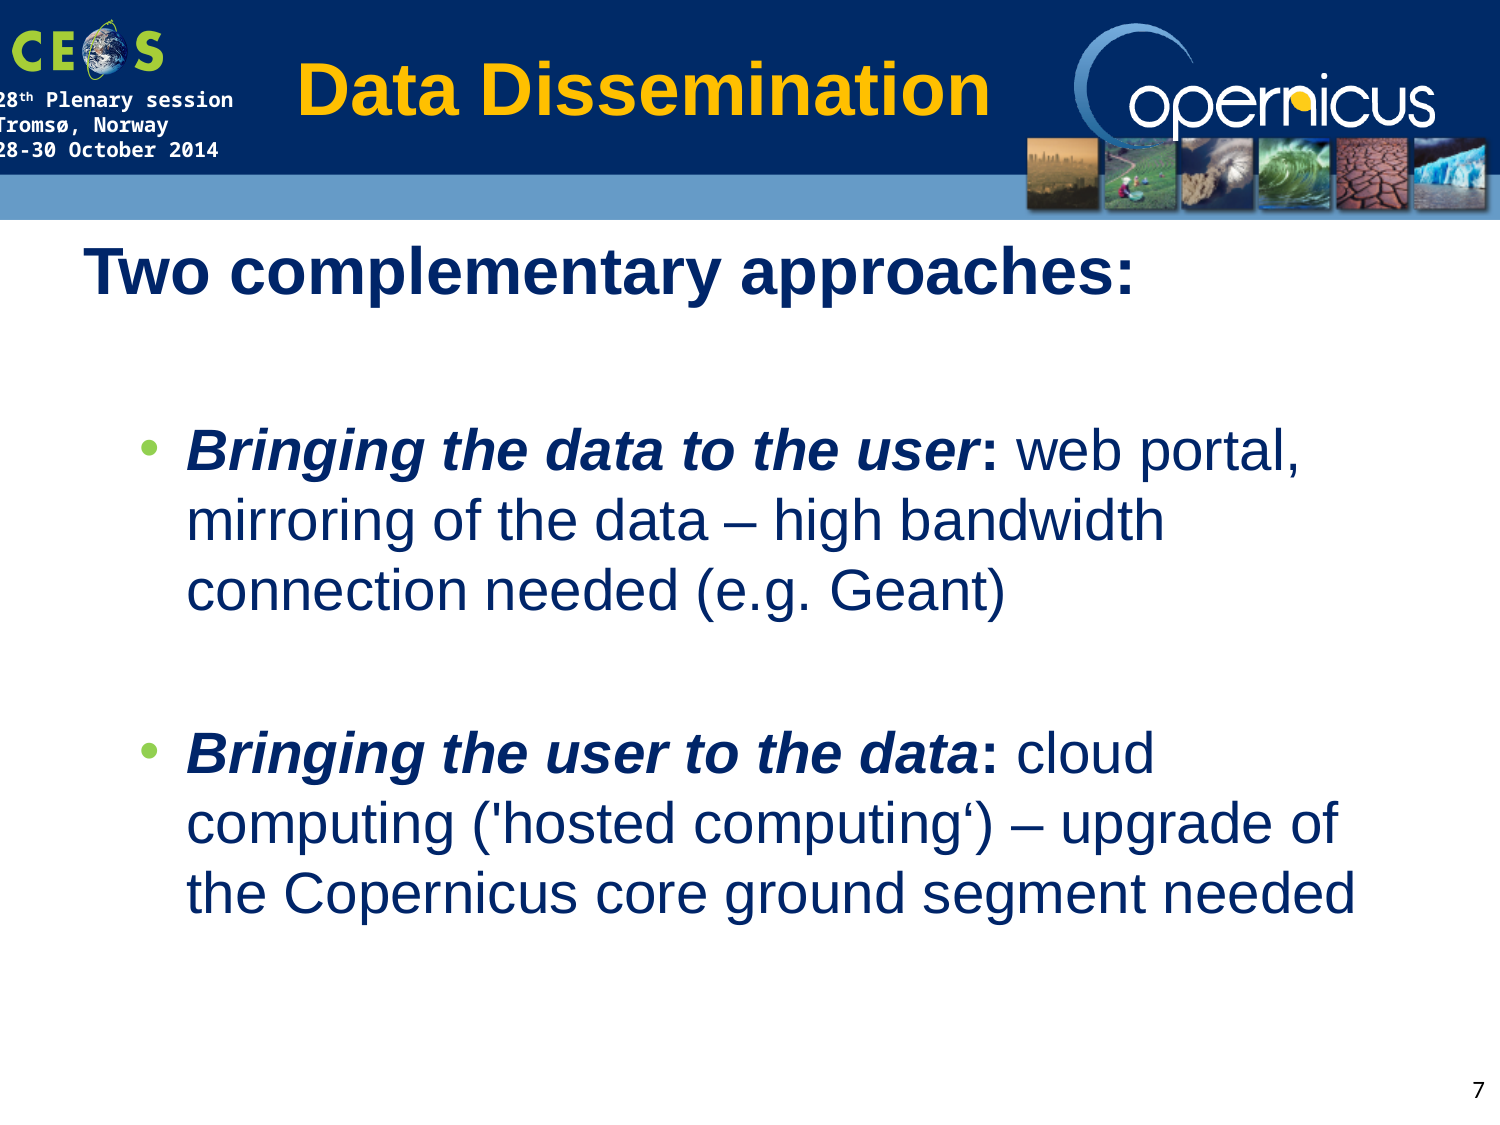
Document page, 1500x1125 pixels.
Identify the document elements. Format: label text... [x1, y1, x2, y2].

slide_number 7 [1316, 1041, 1500, 1125]
list Two complementary approaches: Bringing the data to the user: web portal, mirroring of the data – high bandwidth connection needed (e.g. Geant) Bringing the user to the data: cloud computing ('hosted computing‘) – upgrade of the Copernicus core ground segment needed [49, 219, 1400, 964]
title Data Dissemination [29, 0, 1008, 180]
picture [0, 0, 1500, 220]
